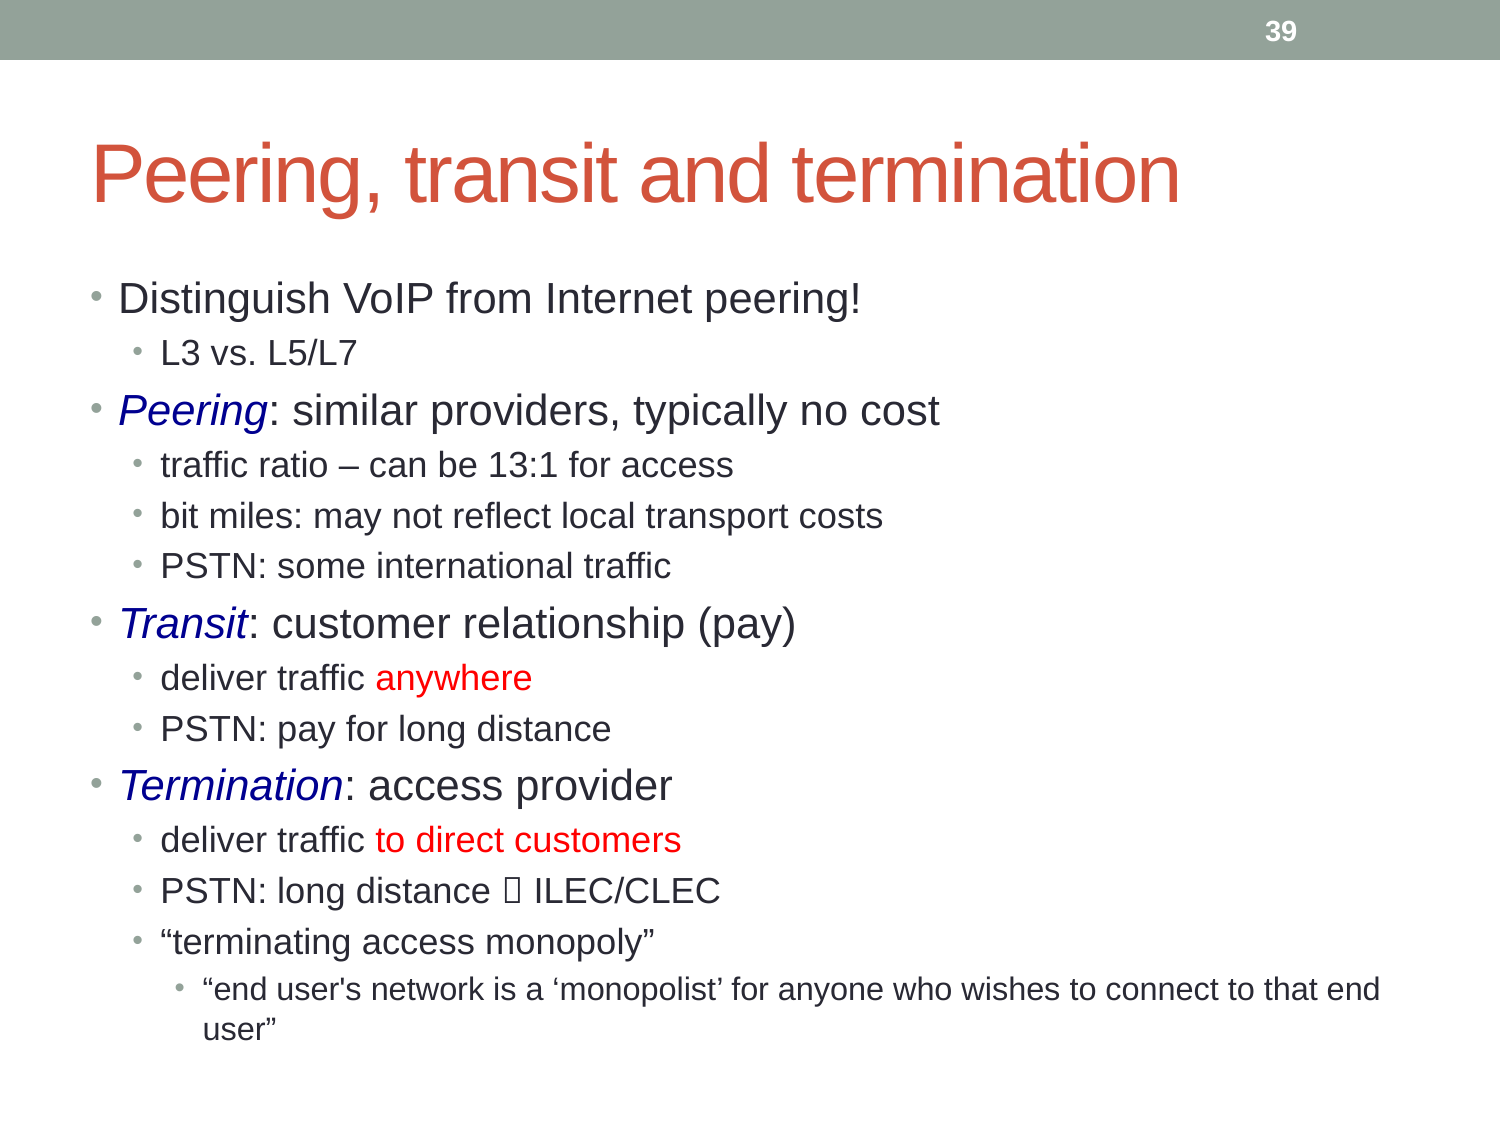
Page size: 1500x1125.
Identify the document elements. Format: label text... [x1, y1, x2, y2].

slide_number 39 [1250, 3, 1425, 57]
list Distinguish VoIP from Internet peering! L3 vs. L5/L7 Peering: similar providers, typically no cost traffic ratio – can be 13:1 for access bit miles: may not reflect local transport costs PSTN: some international traffic Transit: customer relationship (pay) deliver traffic anywhere PSTN: pay for long distance Termination: access provider deliver traffic to direct customers PSTN: long distance  ILEC/CLEC “terminating access monopoly” “end user's network is a ‘monopolist’ for anyone who wishes to connect to that end user” [75, 262, 1425, 1063]
title Peering, transit and termination [75, 87, 1425, 250]
